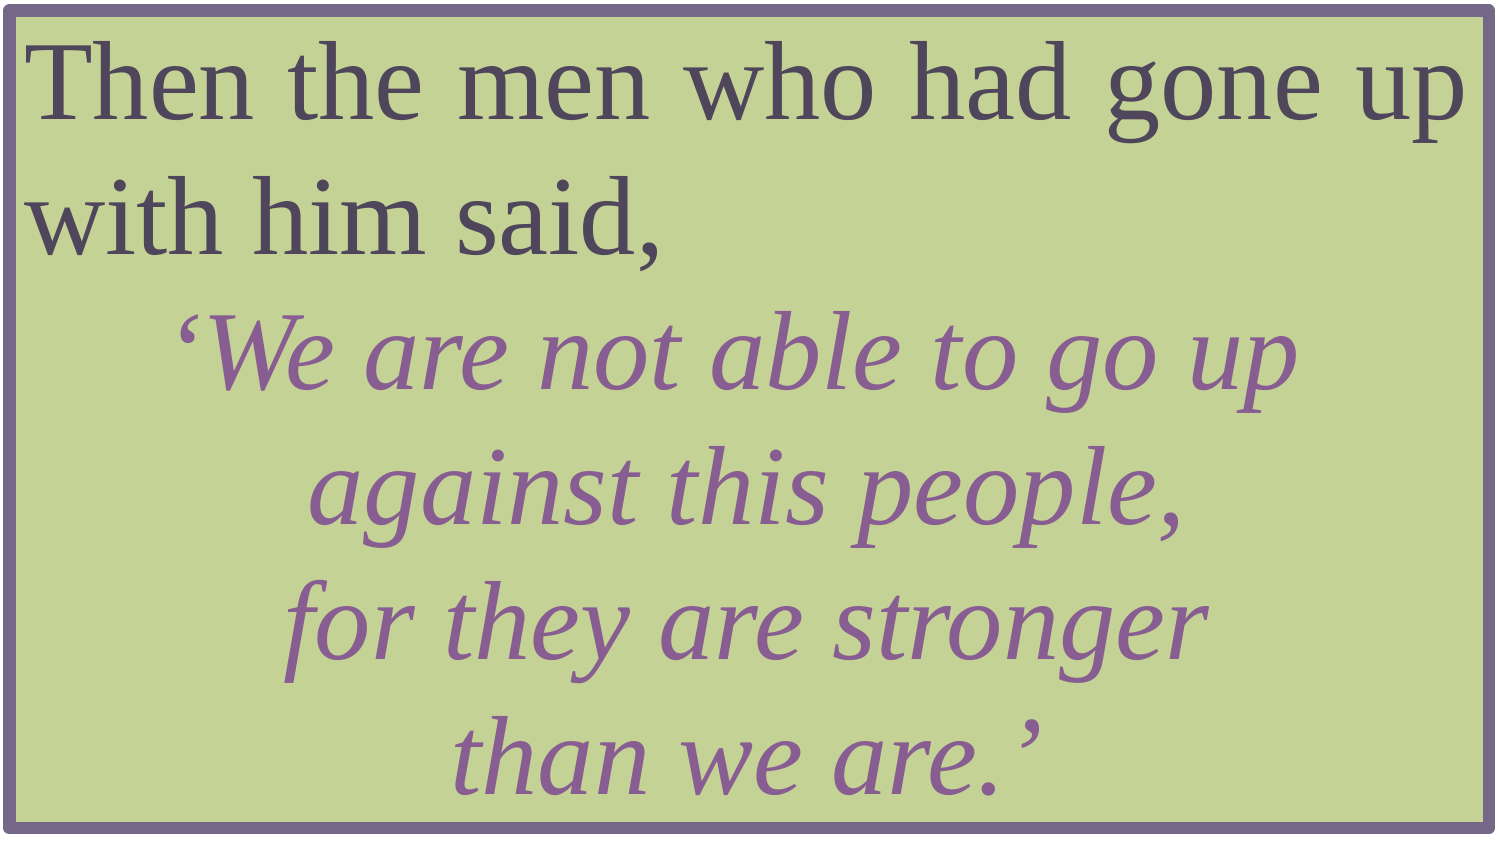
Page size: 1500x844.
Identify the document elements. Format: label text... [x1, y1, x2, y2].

text_box Then the men who had gone up with him said, ‘We are not able to go up against this people, for they are stronger than we are.’ [9, 0, 1485, 825]
text_box [7, 9, 1491, 830]
